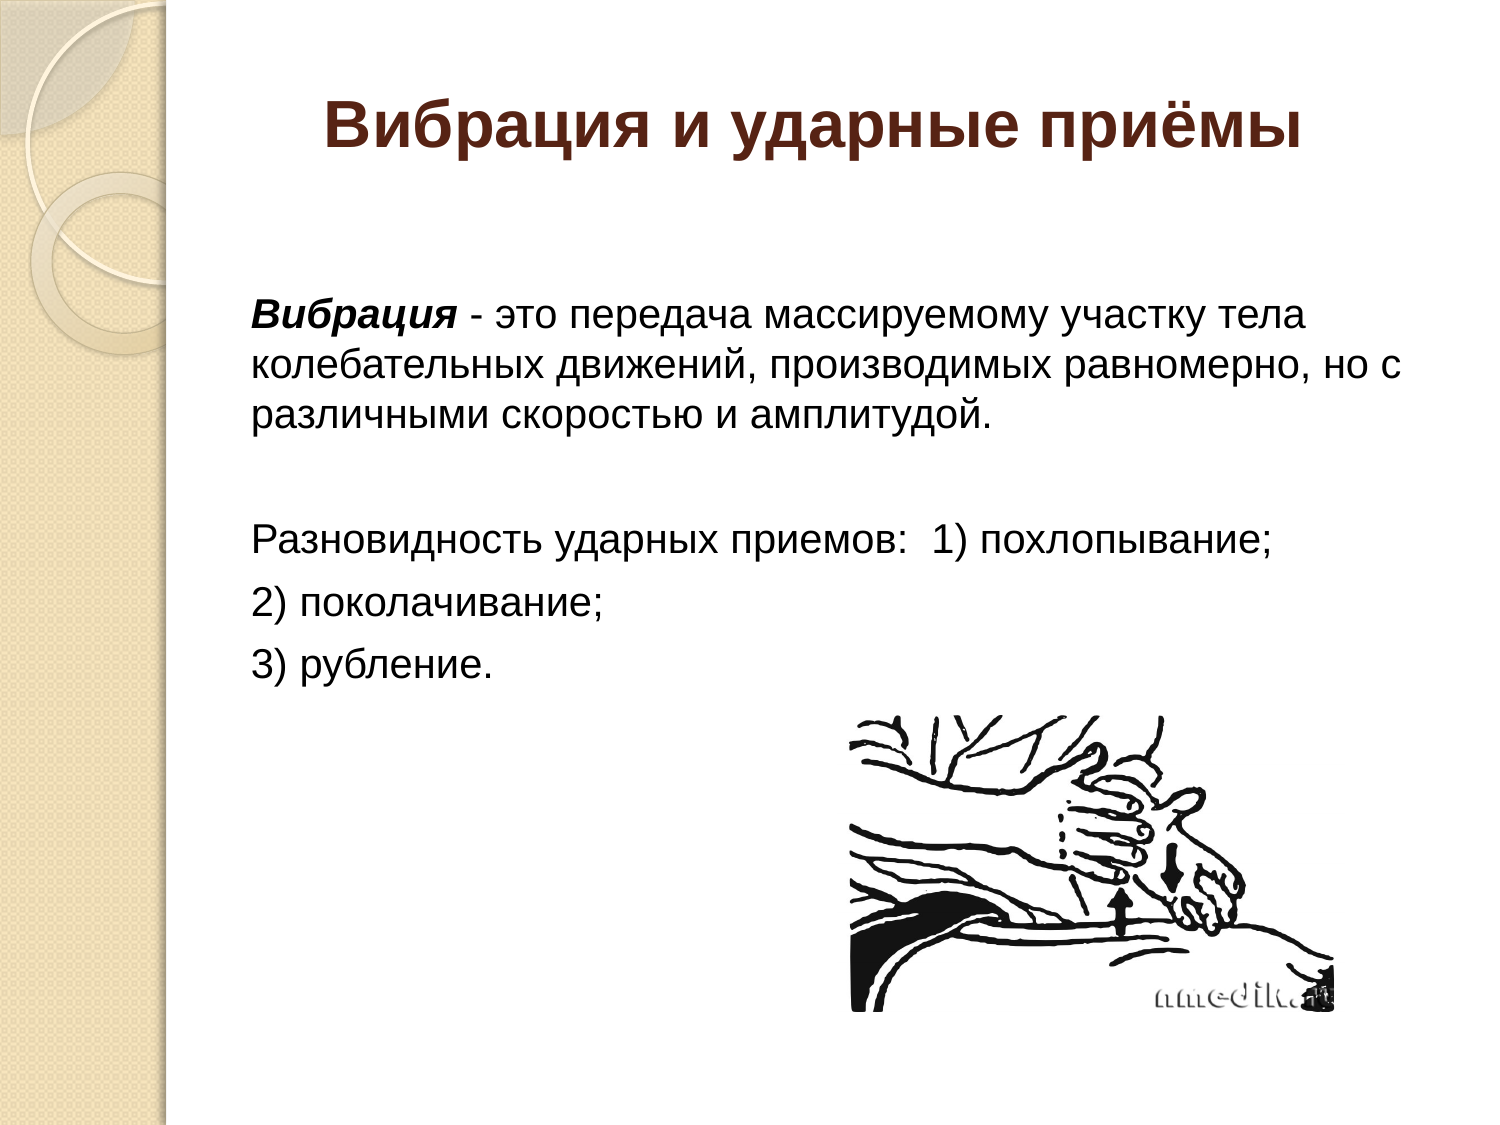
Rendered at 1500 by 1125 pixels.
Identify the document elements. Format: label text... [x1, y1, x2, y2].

list Вибрация - это передача массируемому участку тела колебательных движений, производимых равномерно, но с различными скоростью и амплитудой. Разновидность ударных приемов: 1) похлопывание; 2) поколачивание; 3) рубление. [222, 278, 1453, 716]
title Вибрация и ударные приёмы [199, 54, 1430, 188]
picture [837, 715, 1345, 1012]
